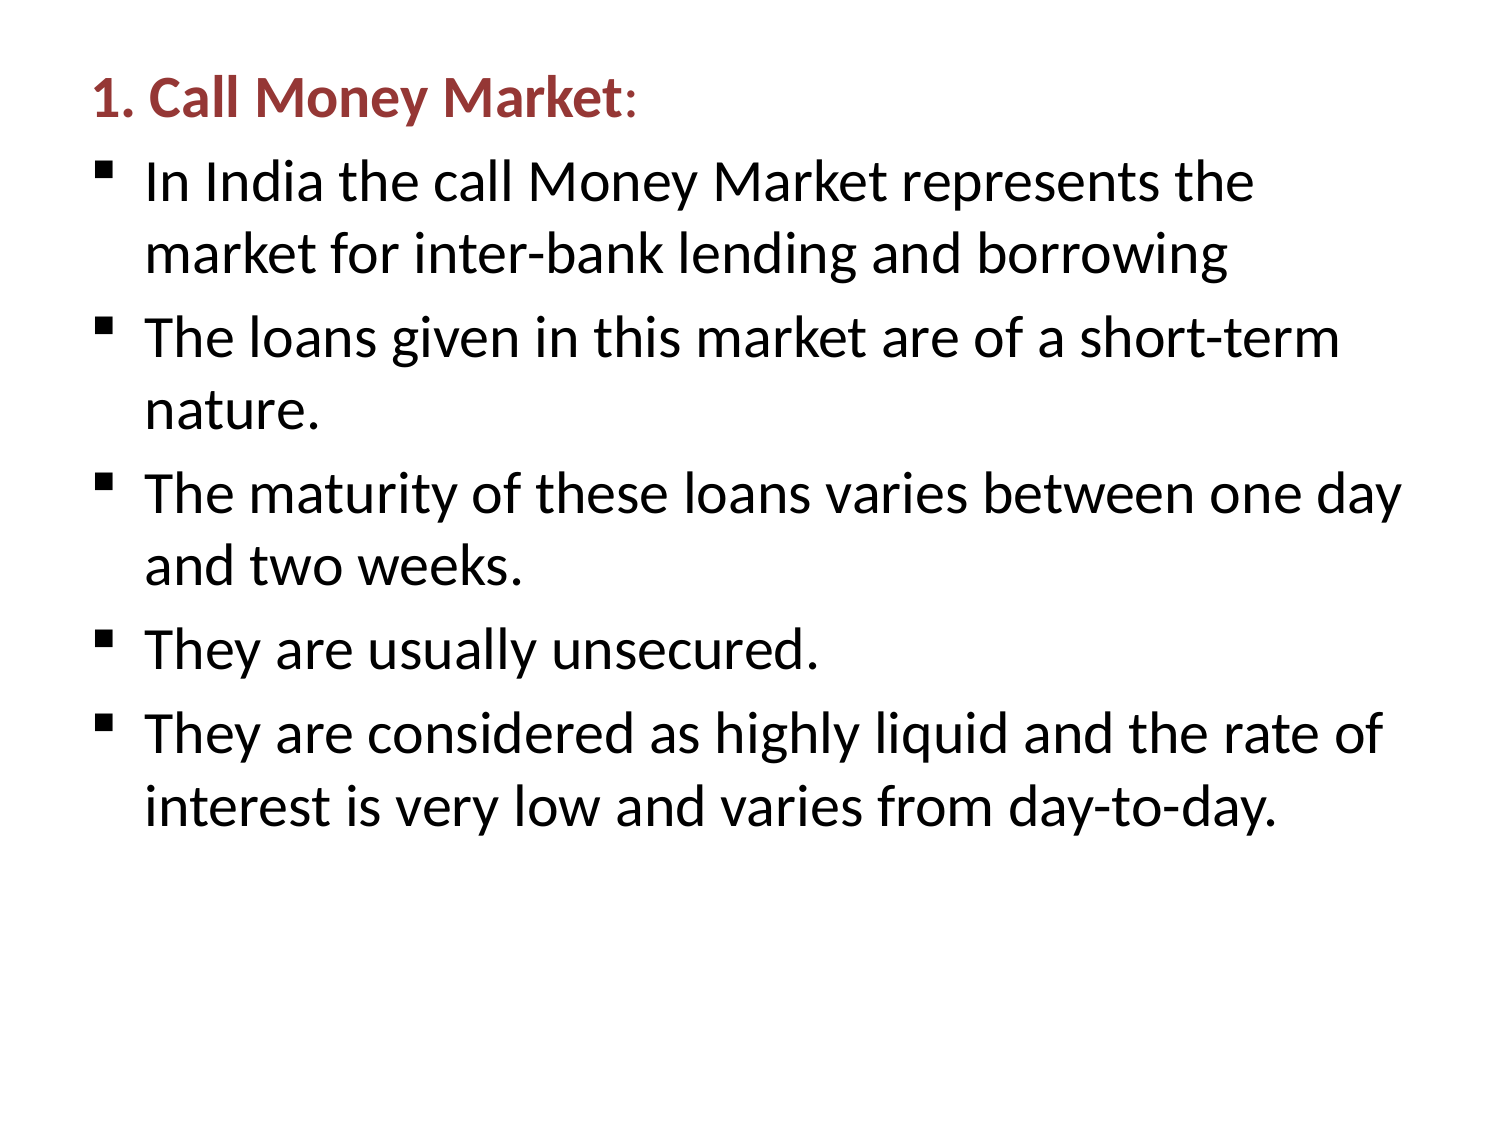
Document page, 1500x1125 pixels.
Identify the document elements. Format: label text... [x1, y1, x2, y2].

list 1. Call Money Market: In India the call Money Market represents the market for inter-bank lending and borrowing The loans given in this market are of a short-term nature. The maturity of these loans varies between one day and two weeks. They are usually unsecured. They are considered as highly liquid and the rate of interest is very low and varies from day-to-day. [75, 50, 1425, 850]
